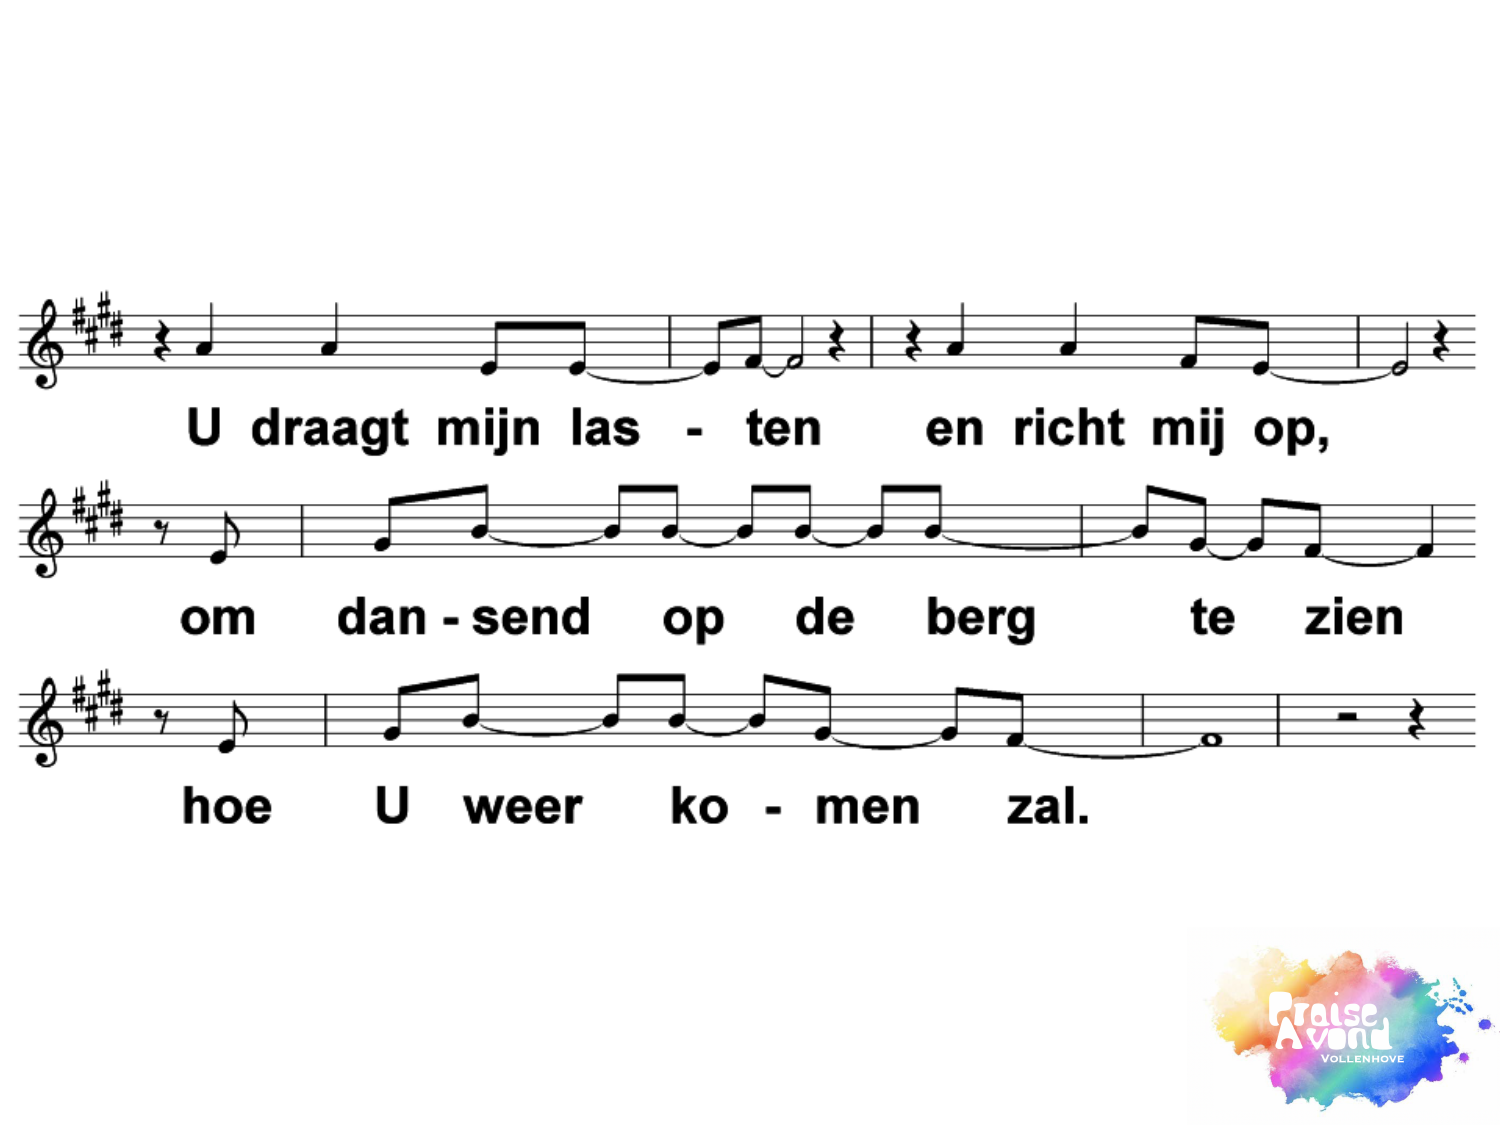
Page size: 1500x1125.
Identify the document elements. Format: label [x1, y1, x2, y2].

picture [1187, 927, 1500, 1125]
picture [15, 287, 1485, 838]
